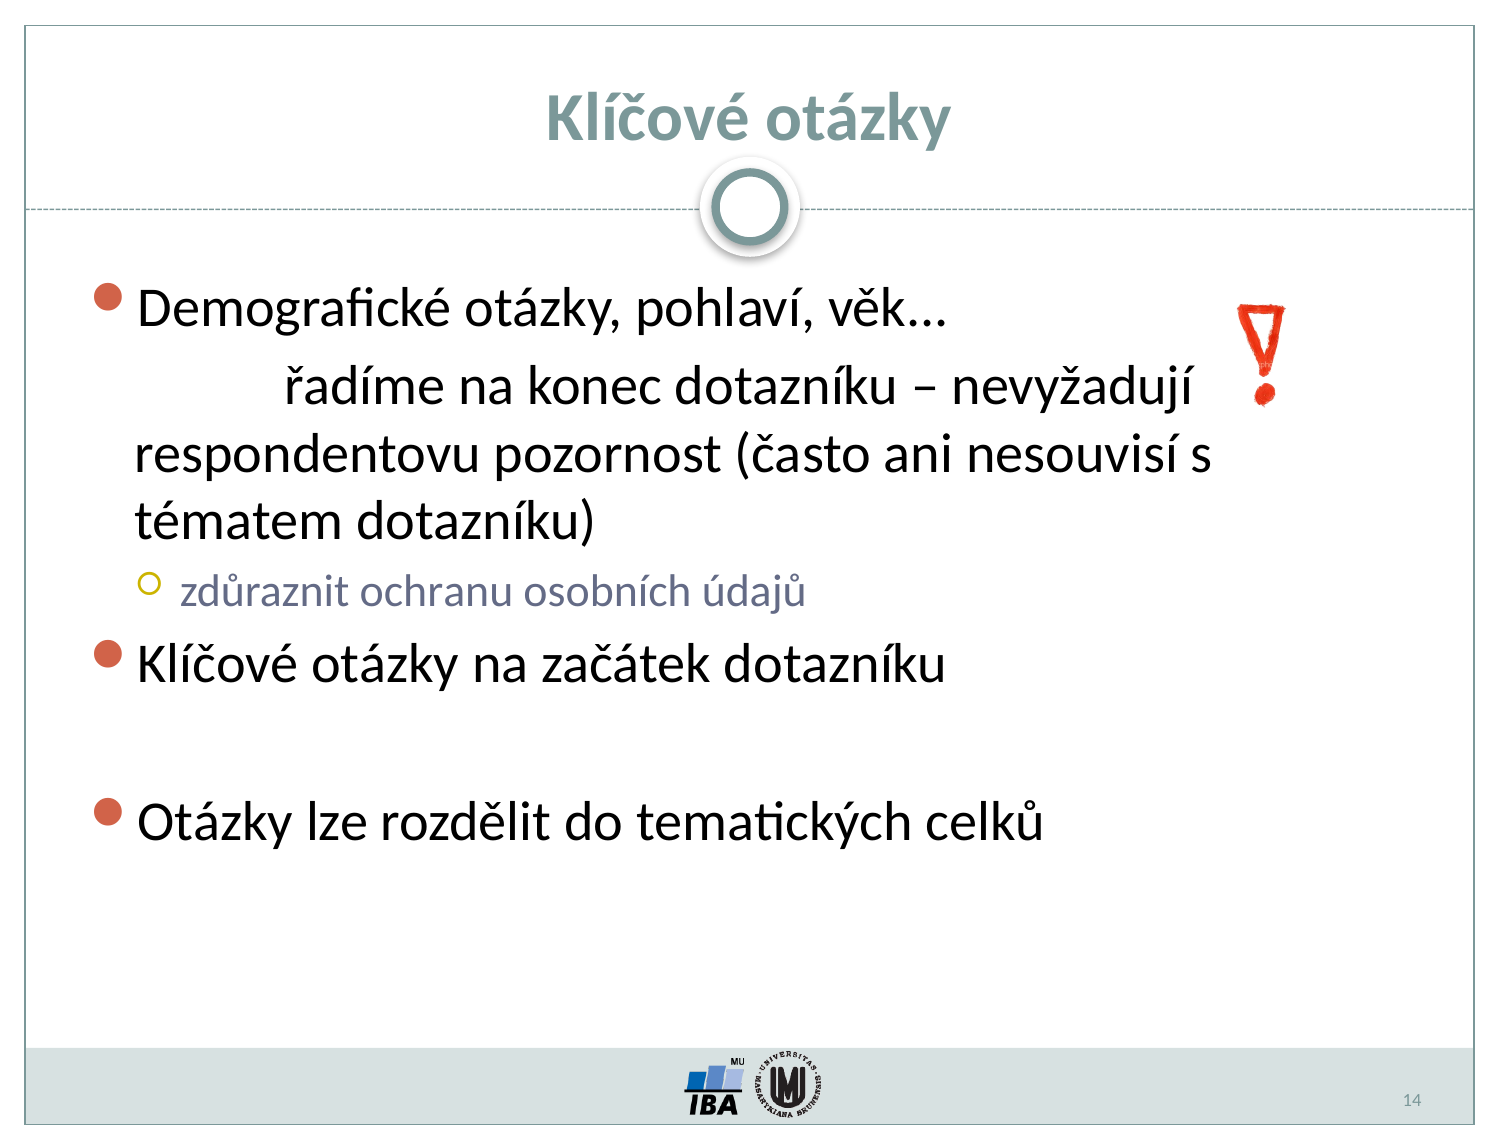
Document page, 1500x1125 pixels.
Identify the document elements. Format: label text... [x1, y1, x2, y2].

picture [1222, 302, 1294, 410]
list Demografické otázky, pohlaví, věk... řadíme na konec dotazníku – nevyžadují respondentovu pozornost (často ani nesouvisí s tématem dotazníku) zdůraznit ochranu osobních údajů Klíčové otázky na začátek dotazníku Otázky lze rozdělit do tematických celků [74, 262, 1426, 1006]
slide_number 14 [1340, 1080, 1484, 1118]
picture [755, 1051, 821, 1118]
picture [684, 1058, 744, 1115]
title Klíčové otázky [49, 37, 1450, 163]
